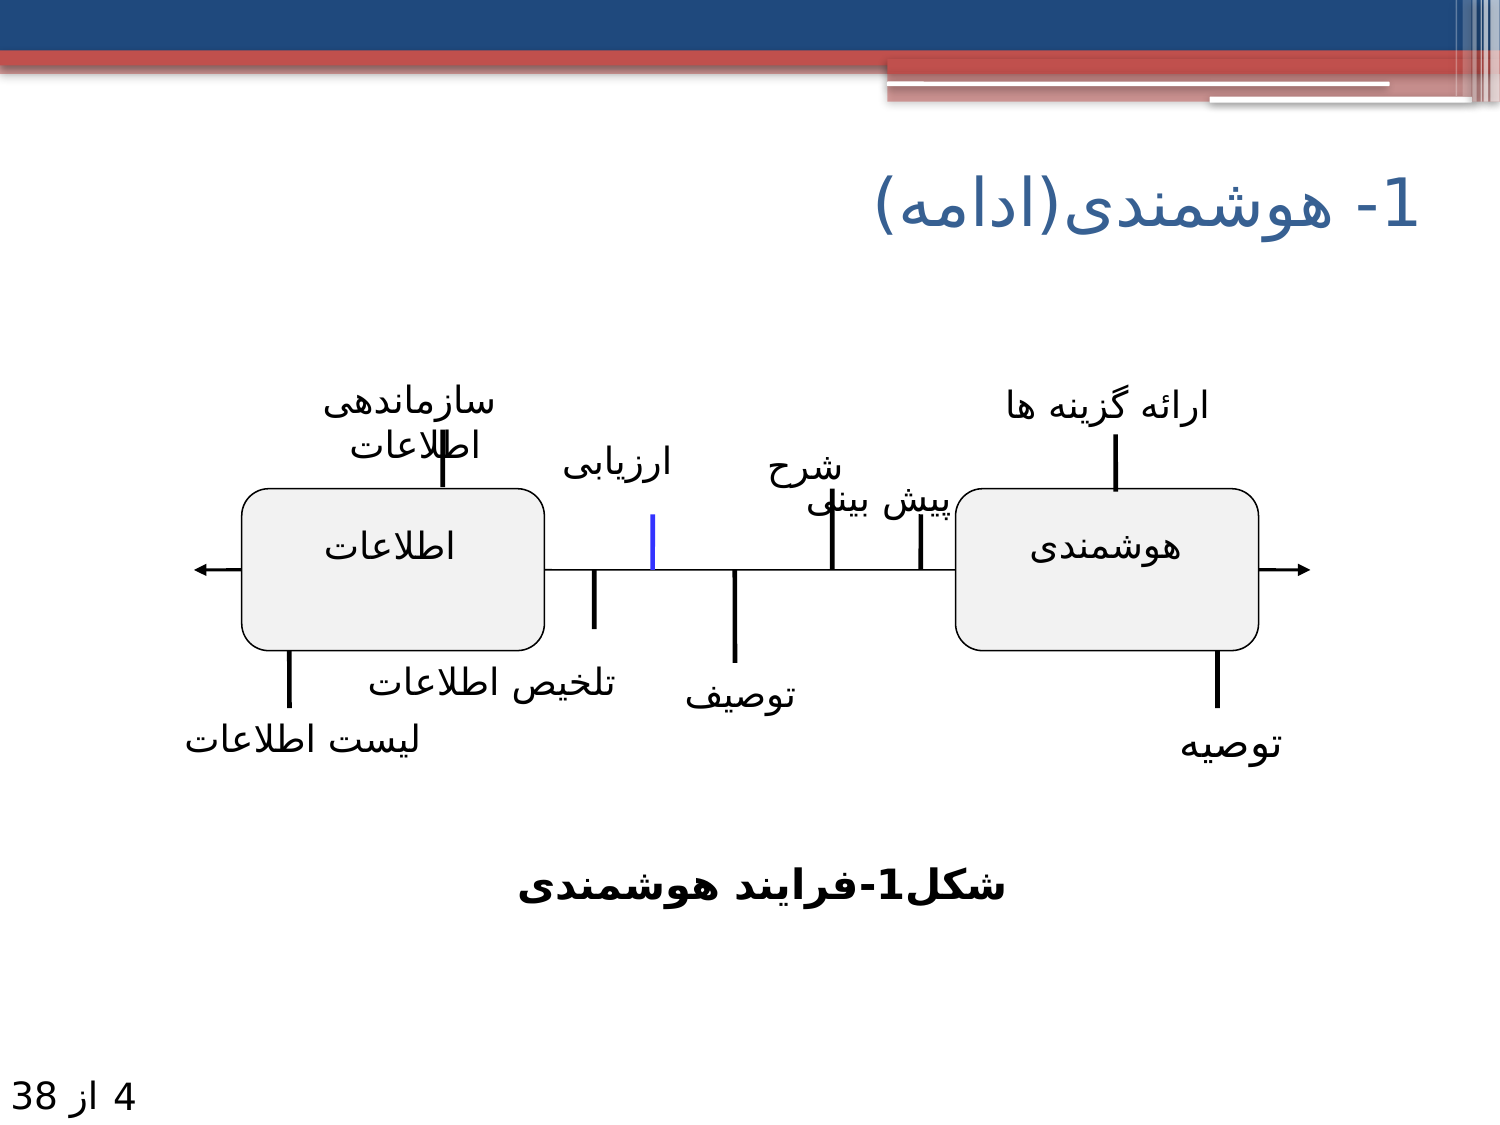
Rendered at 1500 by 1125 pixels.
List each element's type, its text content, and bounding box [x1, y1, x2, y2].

title 1- هوشمندی(ادامه) [87, 112, 1438, 288]
footer از 38 [0, 1064, 114, 1125]
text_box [62, 349, 1413, 952]
slide_number 4 [114, 1065, 188, 1125]
